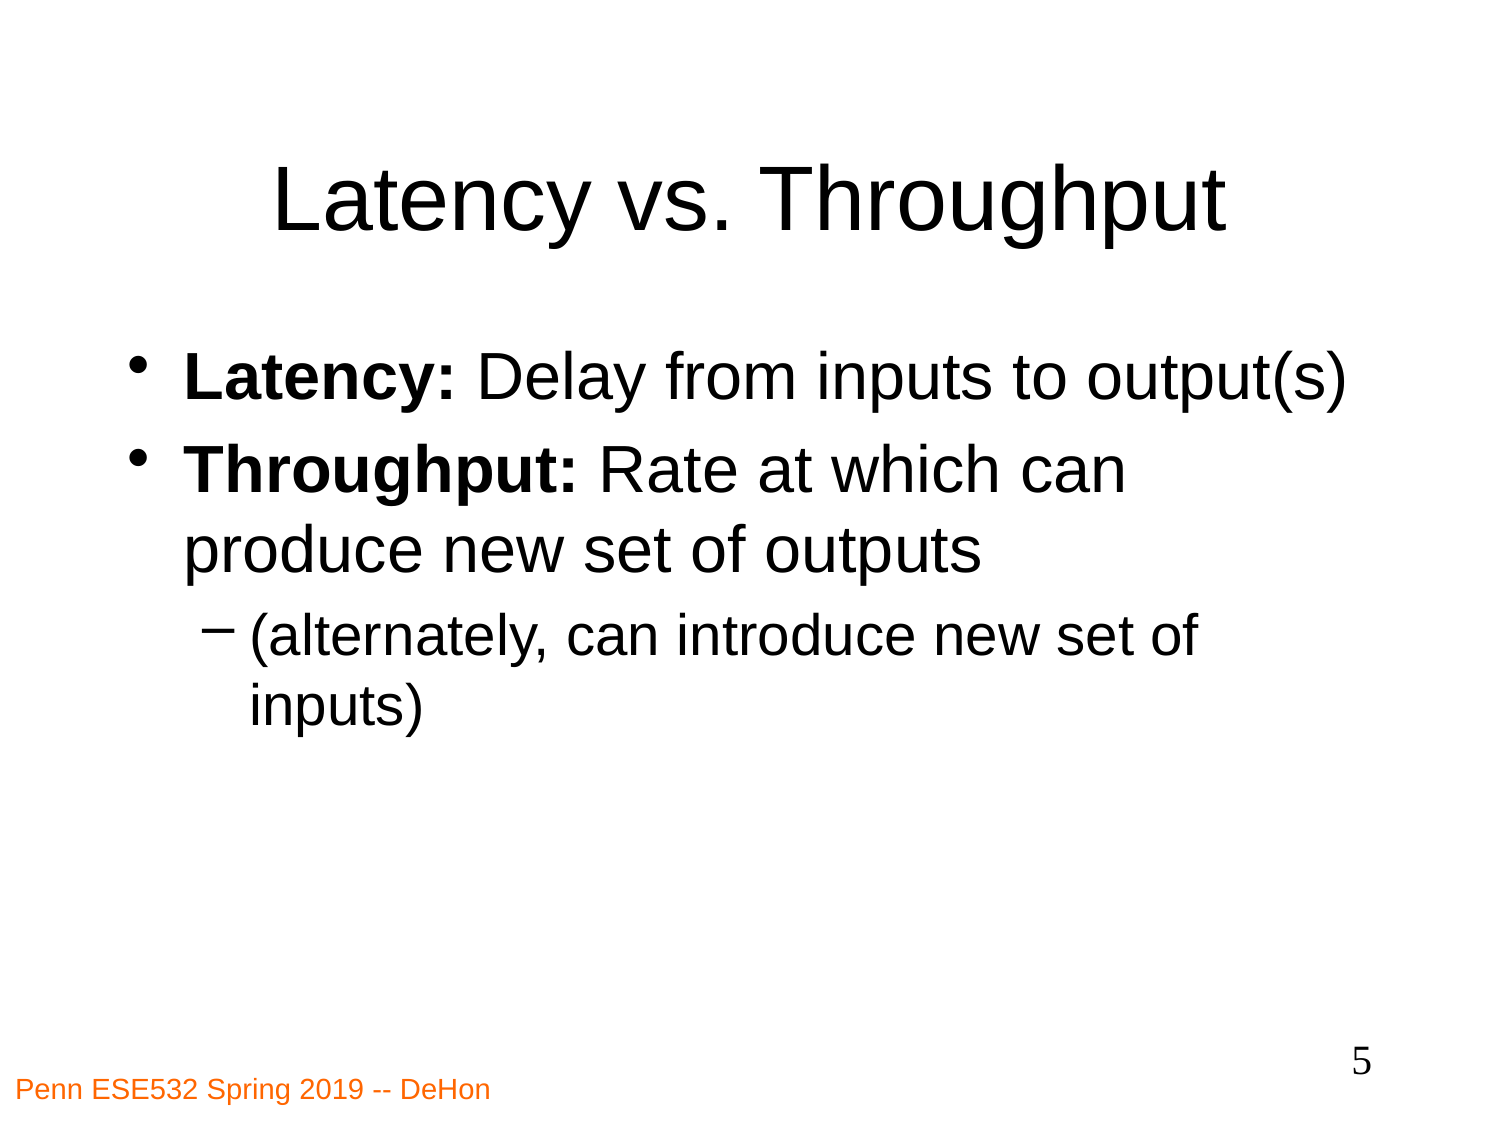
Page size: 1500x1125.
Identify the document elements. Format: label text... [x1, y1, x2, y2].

title Latency vs. Throughput [112, 99, 1388, 288]
list Latency: Delay from inputs to output(s) Throughput: Rate at which can produce new set of outputs (alternately, can introduce new set of inputs) [112, 324, 1388, 1001]
slide_number 5 [1074, 1024, 1388, 1101]
slide_number Penn ESE532 Spring 2019 -- DeHon [0, 1062, 688, 1125]
